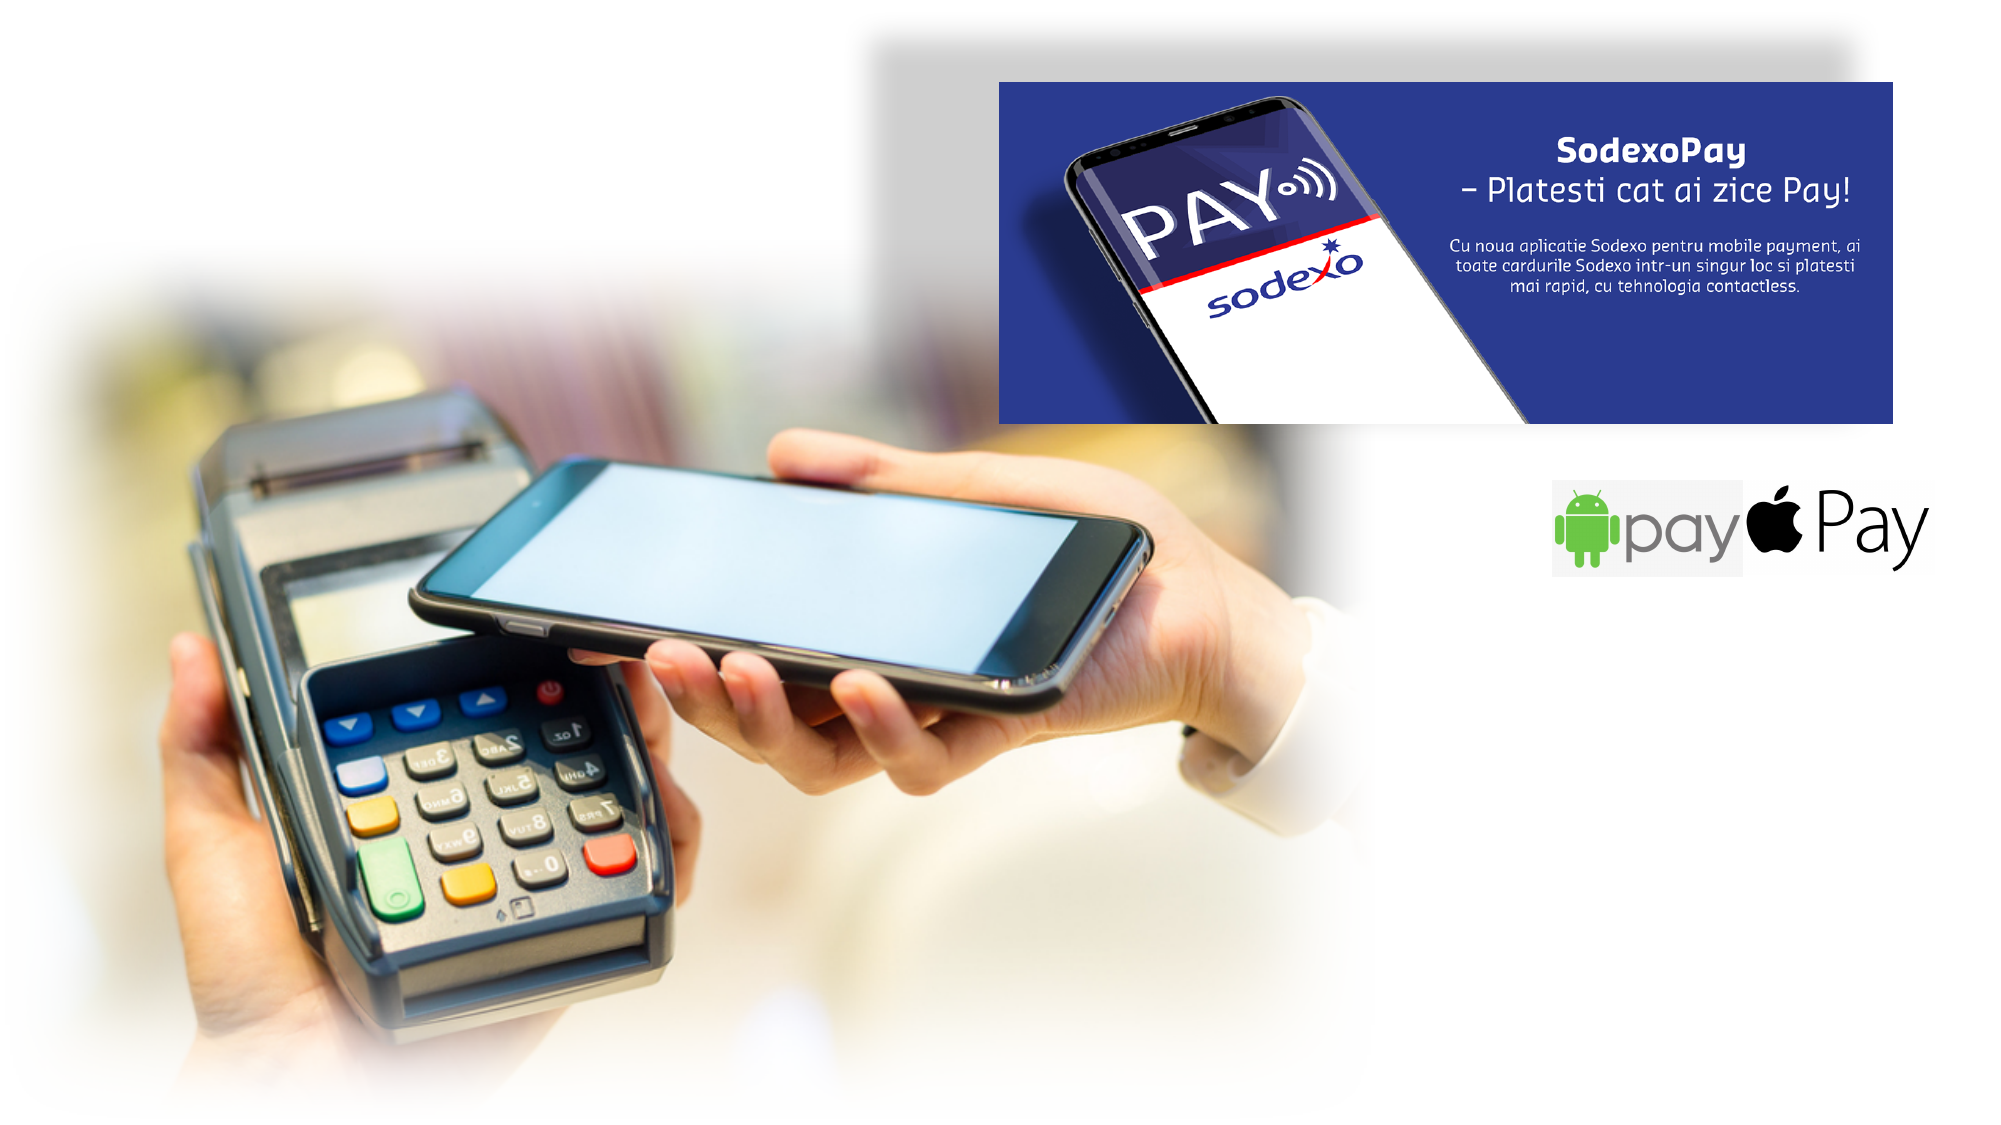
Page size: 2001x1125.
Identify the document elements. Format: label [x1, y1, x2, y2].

picture [1552, 480, 1935, 577]
picture [0, 82, 1893, 1125]
